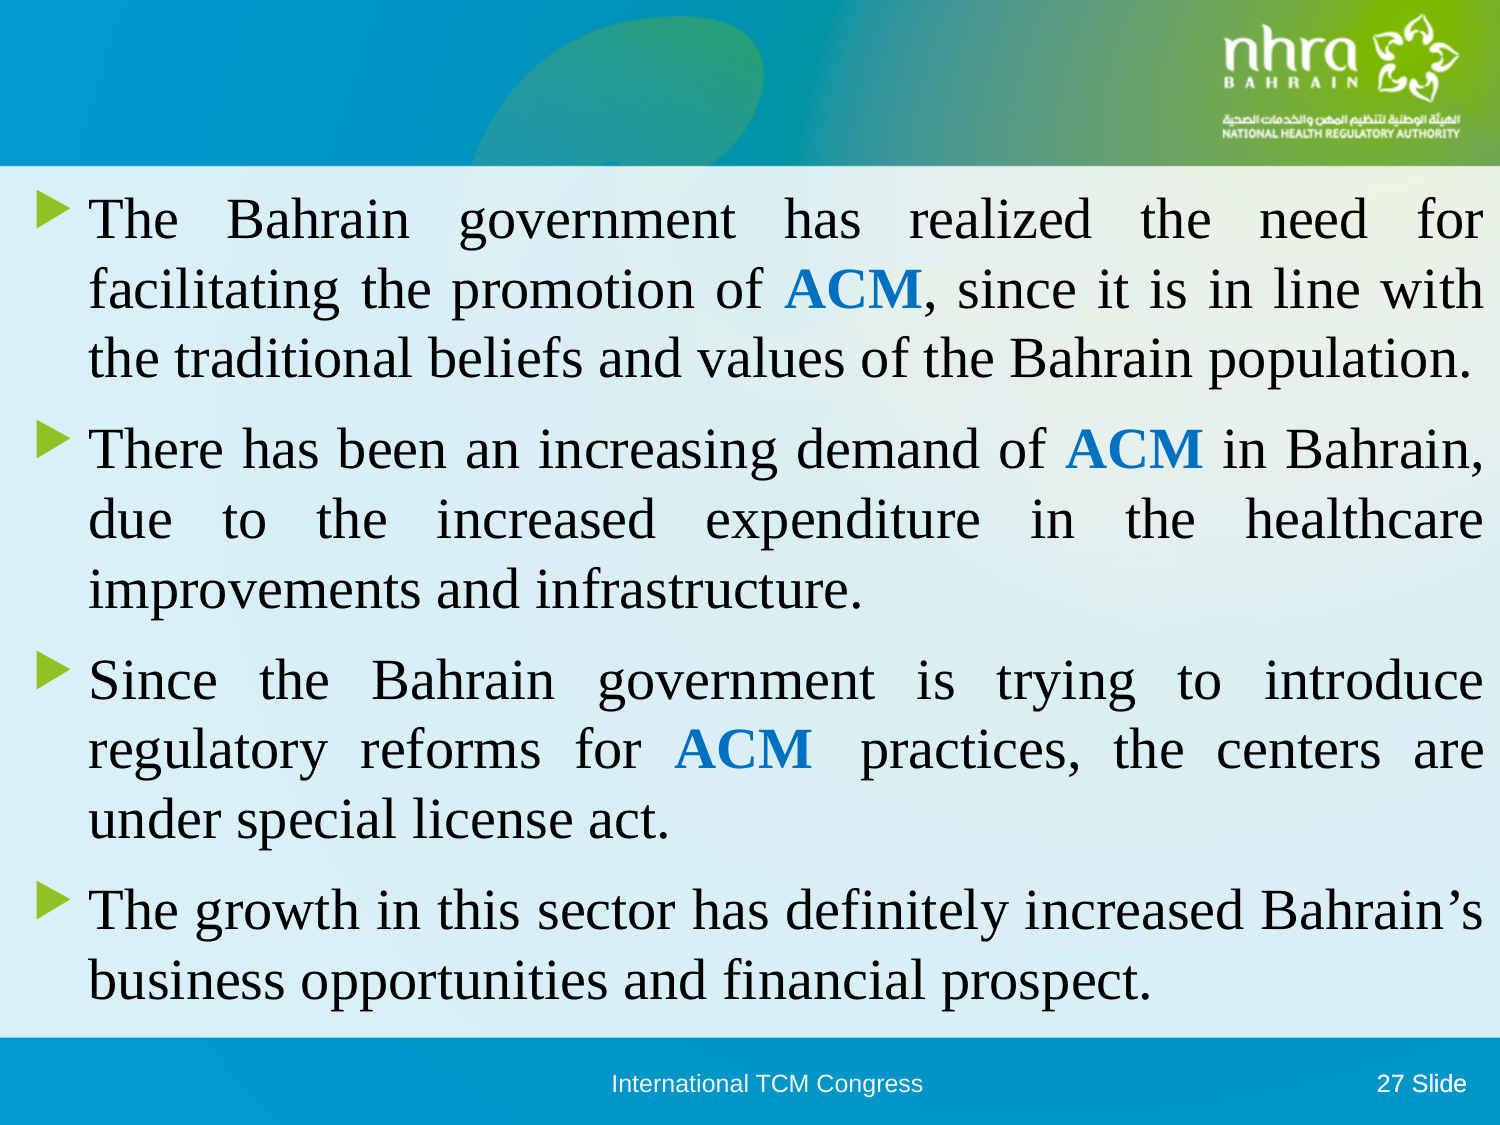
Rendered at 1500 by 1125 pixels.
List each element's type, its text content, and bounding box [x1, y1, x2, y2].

list The Bahrain government has realized the need for facilitating the promotion of ACM, since it is in line with the traditional beliefs and values of the Bahrain population. There has been an increasing demand of ACM in Bahrain, due to the increased expenditure in the healthcare improvements and infrastructure. Since the Bahrain government is trying to introduce regulatory reforms for ACM practices, the centers are under special license act. The growth in this sector has definitely increased Bahrain’s business opportunities and financial prospect. [17, 172, 1500, 1025]
picture [0, 0, 1500, 1037]
